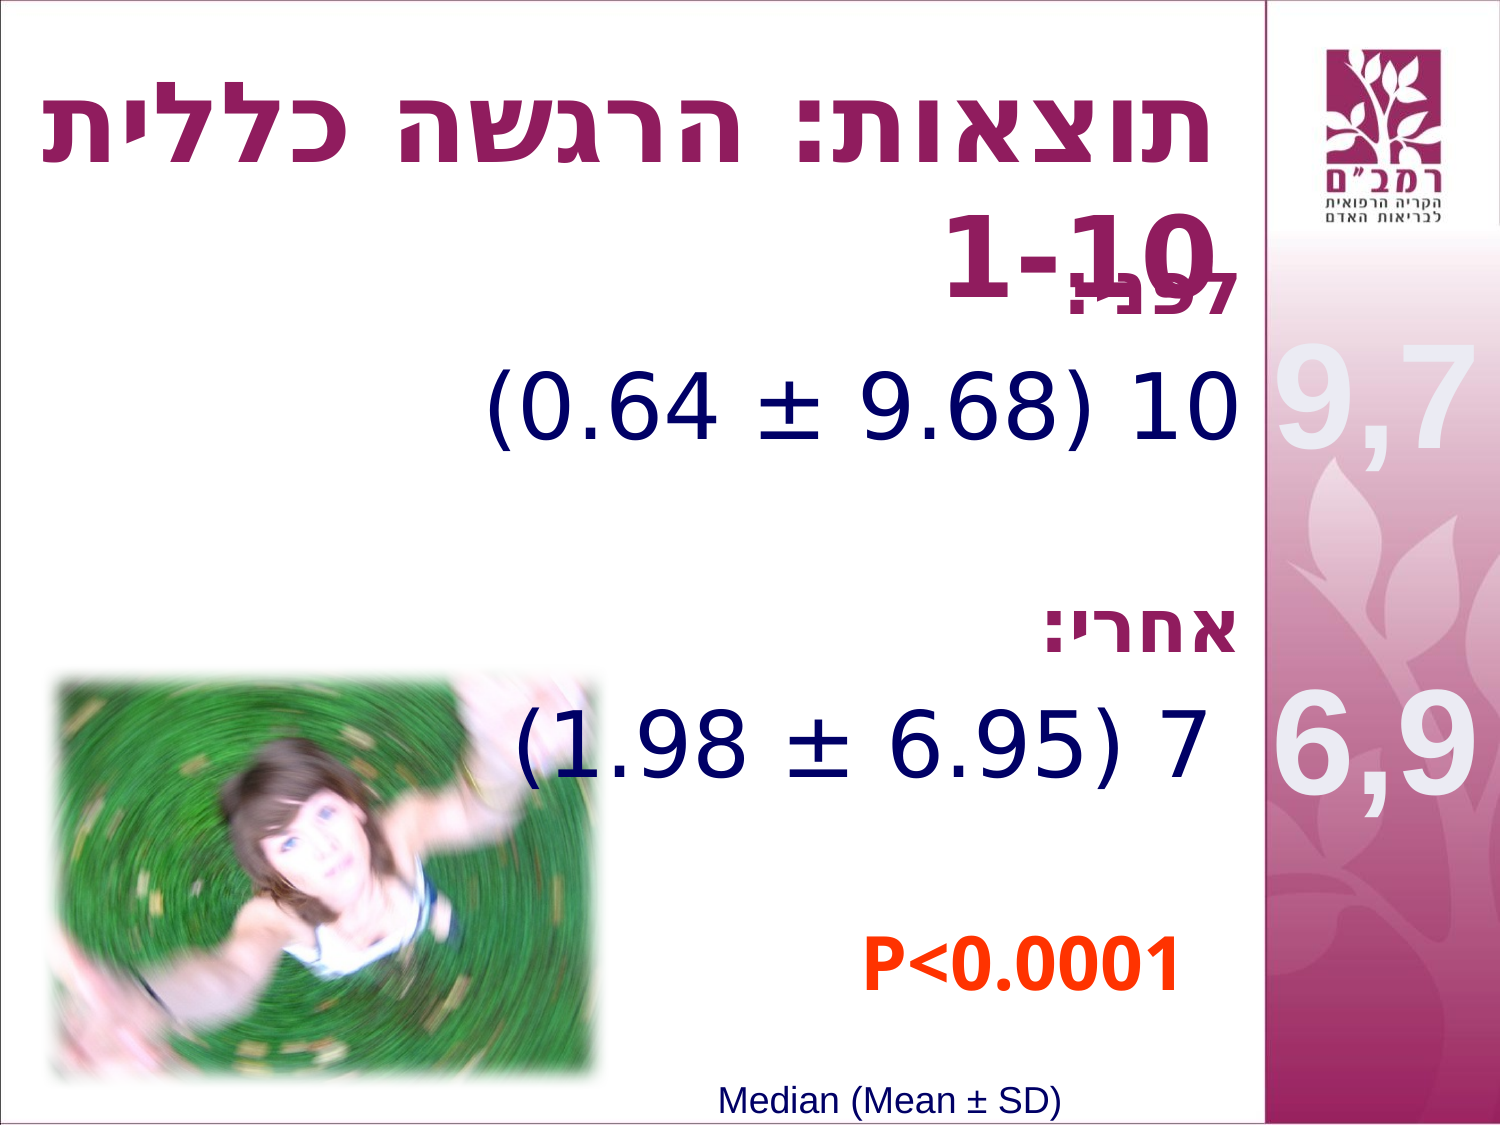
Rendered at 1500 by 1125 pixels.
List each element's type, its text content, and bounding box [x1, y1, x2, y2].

picture [1258, 486, 1500, 637]
text_box 6,9 [1221, 637, 1500, 833]
text_box לפני: 10 (9.68 ± 0.64) אחרי: 7 (6.95 ± 1.98) P<0.0001 [53, 231, 1258, 929]
picture [0, 0, 1500, 290]
text_box 9,7 [1222, 290, 1500, 486]
picture [0, 231, 1500, 1125]
text_box Median (Mean ± SD) [702, 1068, 1294, 1125]
text_box תוצאות: הרגשה כללית 1-10 [0, 42, 1235, 231]
